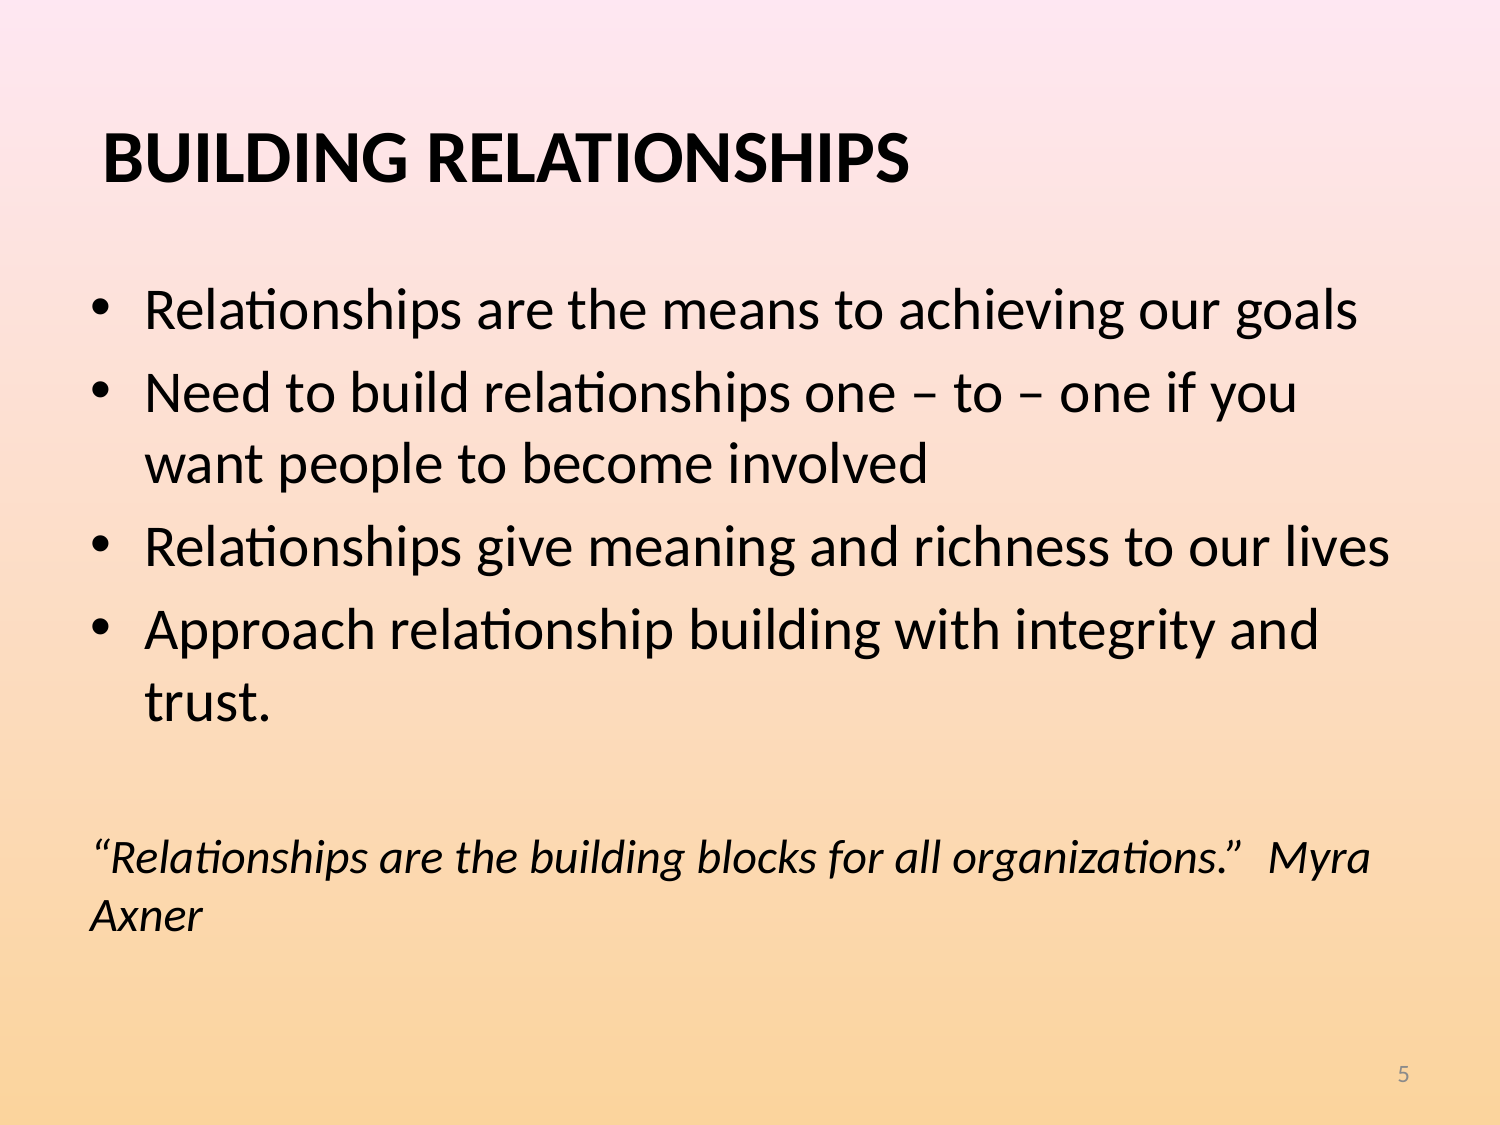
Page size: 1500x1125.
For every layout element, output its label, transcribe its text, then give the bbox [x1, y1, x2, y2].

text_box BUILDING RELATIONSHIPS [87, 99, 1400, 205]
list Relationships are the means to achieving our goals Need to build relationships one – to – one if you want people to become involved Relationships give meaning and richness to our lives Approach relationship building with integrity and trust. “Relationships are the building blocks for all organizations.” Myra Axner [75, 262, 1425, 1005]
slide_number 5 [1074, 1042, 1425, 1103]
